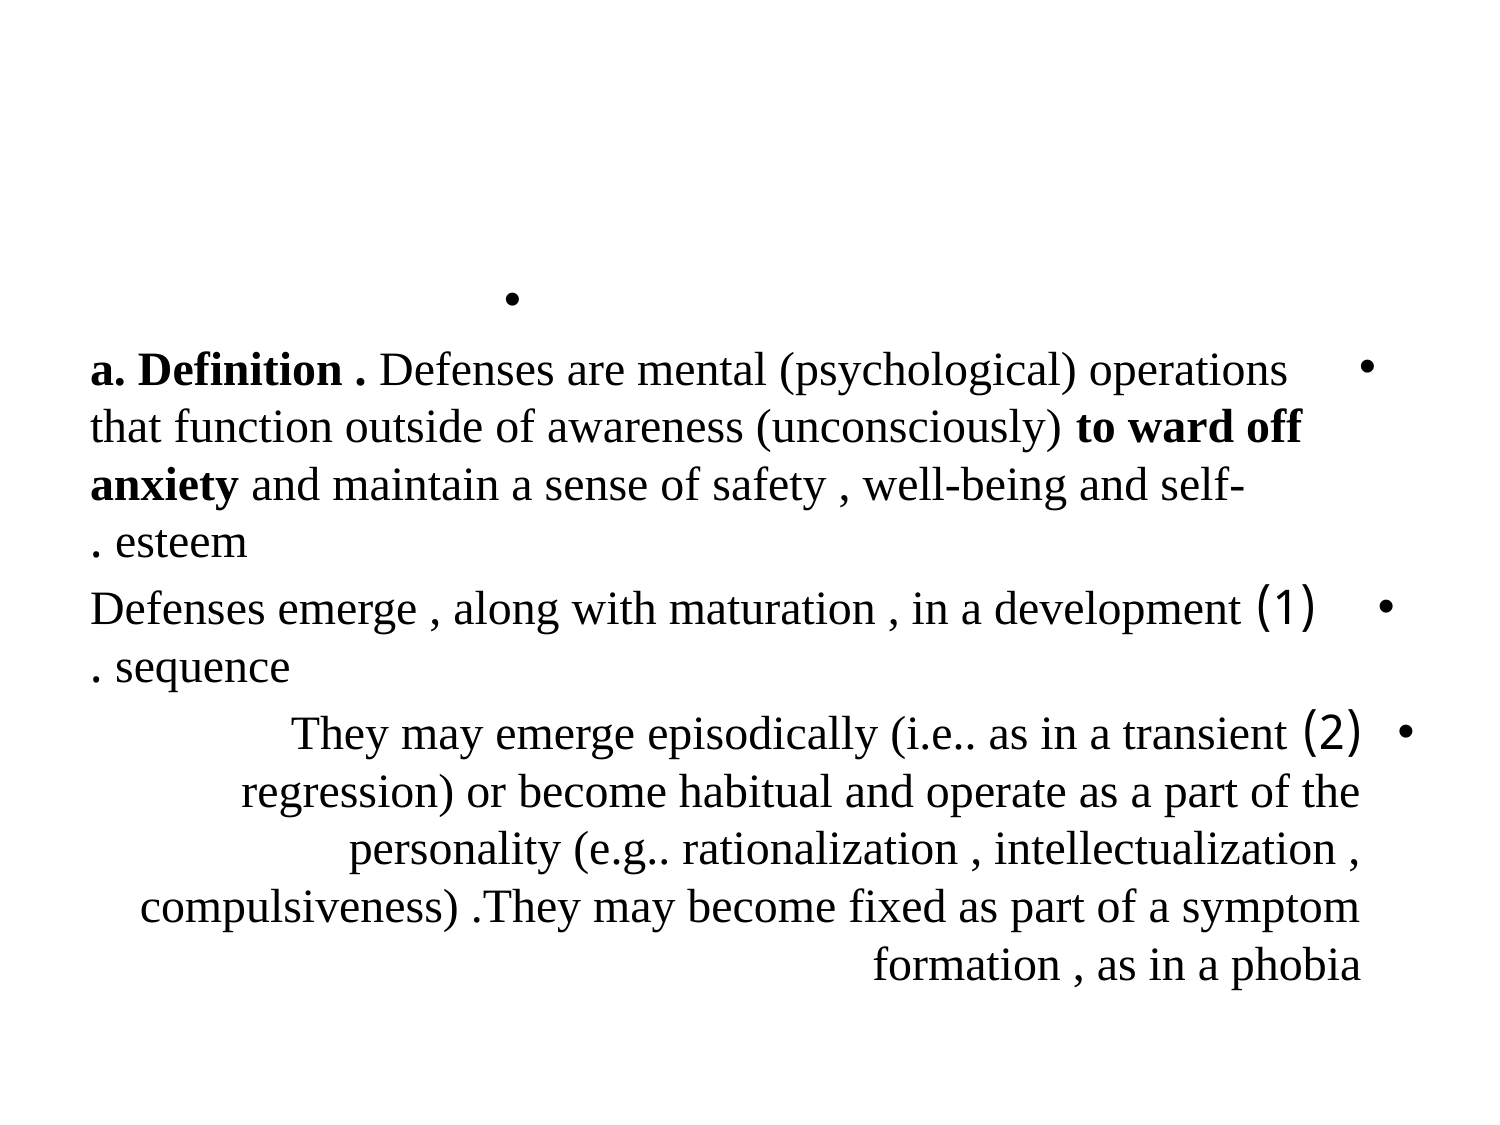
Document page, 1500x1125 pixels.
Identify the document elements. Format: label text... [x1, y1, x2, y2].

list a. Definition . Defenses are mental (psychological) operations that function outside of awareness (unconsciously) to ward off anxiety and maintain a sense of safety , well-being and self-esteem . (1) Defenses emerge , along with maturation , in a development sequence . (2) They may emerge episodically (i.e.. as in a transient regression) or become habitual and operate as a part of the personality (e.g.. rationalization , intellectualization , compulsiveness) .They may become fixed as part of a symptom formation , as in a phobia [75, 262, 1425, 1005]
